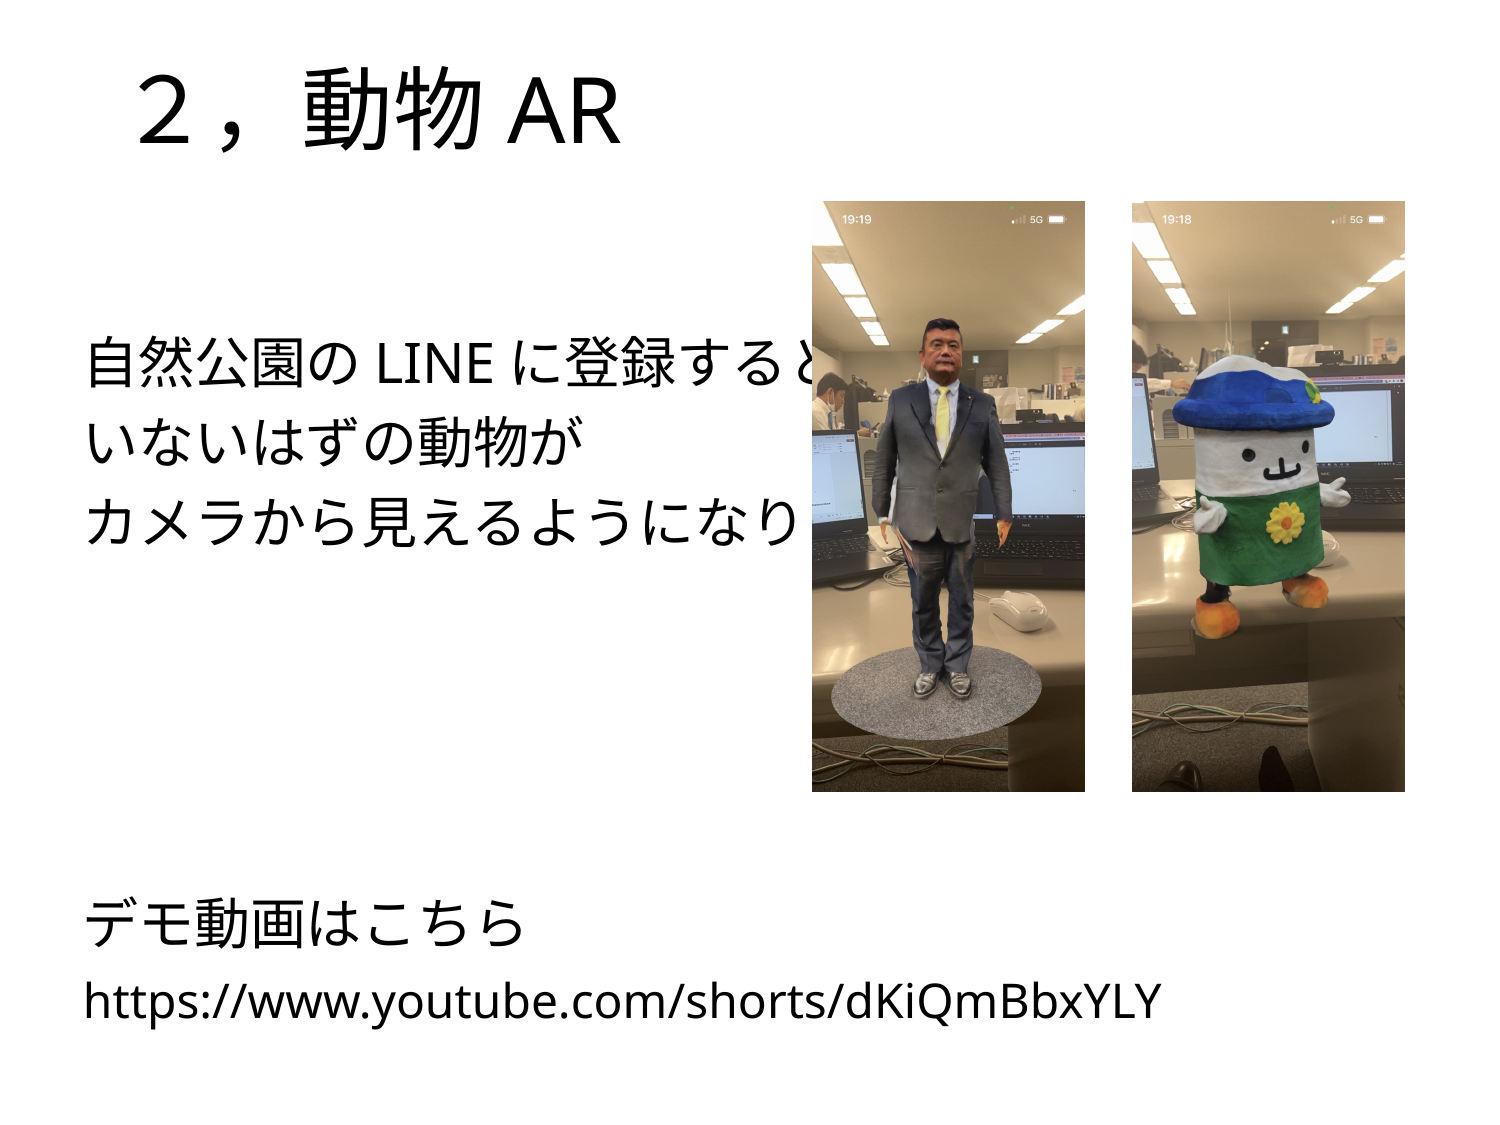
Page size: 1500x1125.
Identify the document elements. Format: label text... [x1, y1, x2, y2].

list 自然公園のLINEに登録すると いないはずの動物が カメラから見えるようになります。 デモ動画はこちら https://www.youtube.com/shorts/dKiQmBbxYLY [67, 327, 1465, 1042]
picture [812, 201, 1085, 792]
title ２，動物AR [103, 59, 1397, 278]
picture [1132, 201, 1405, 792]
